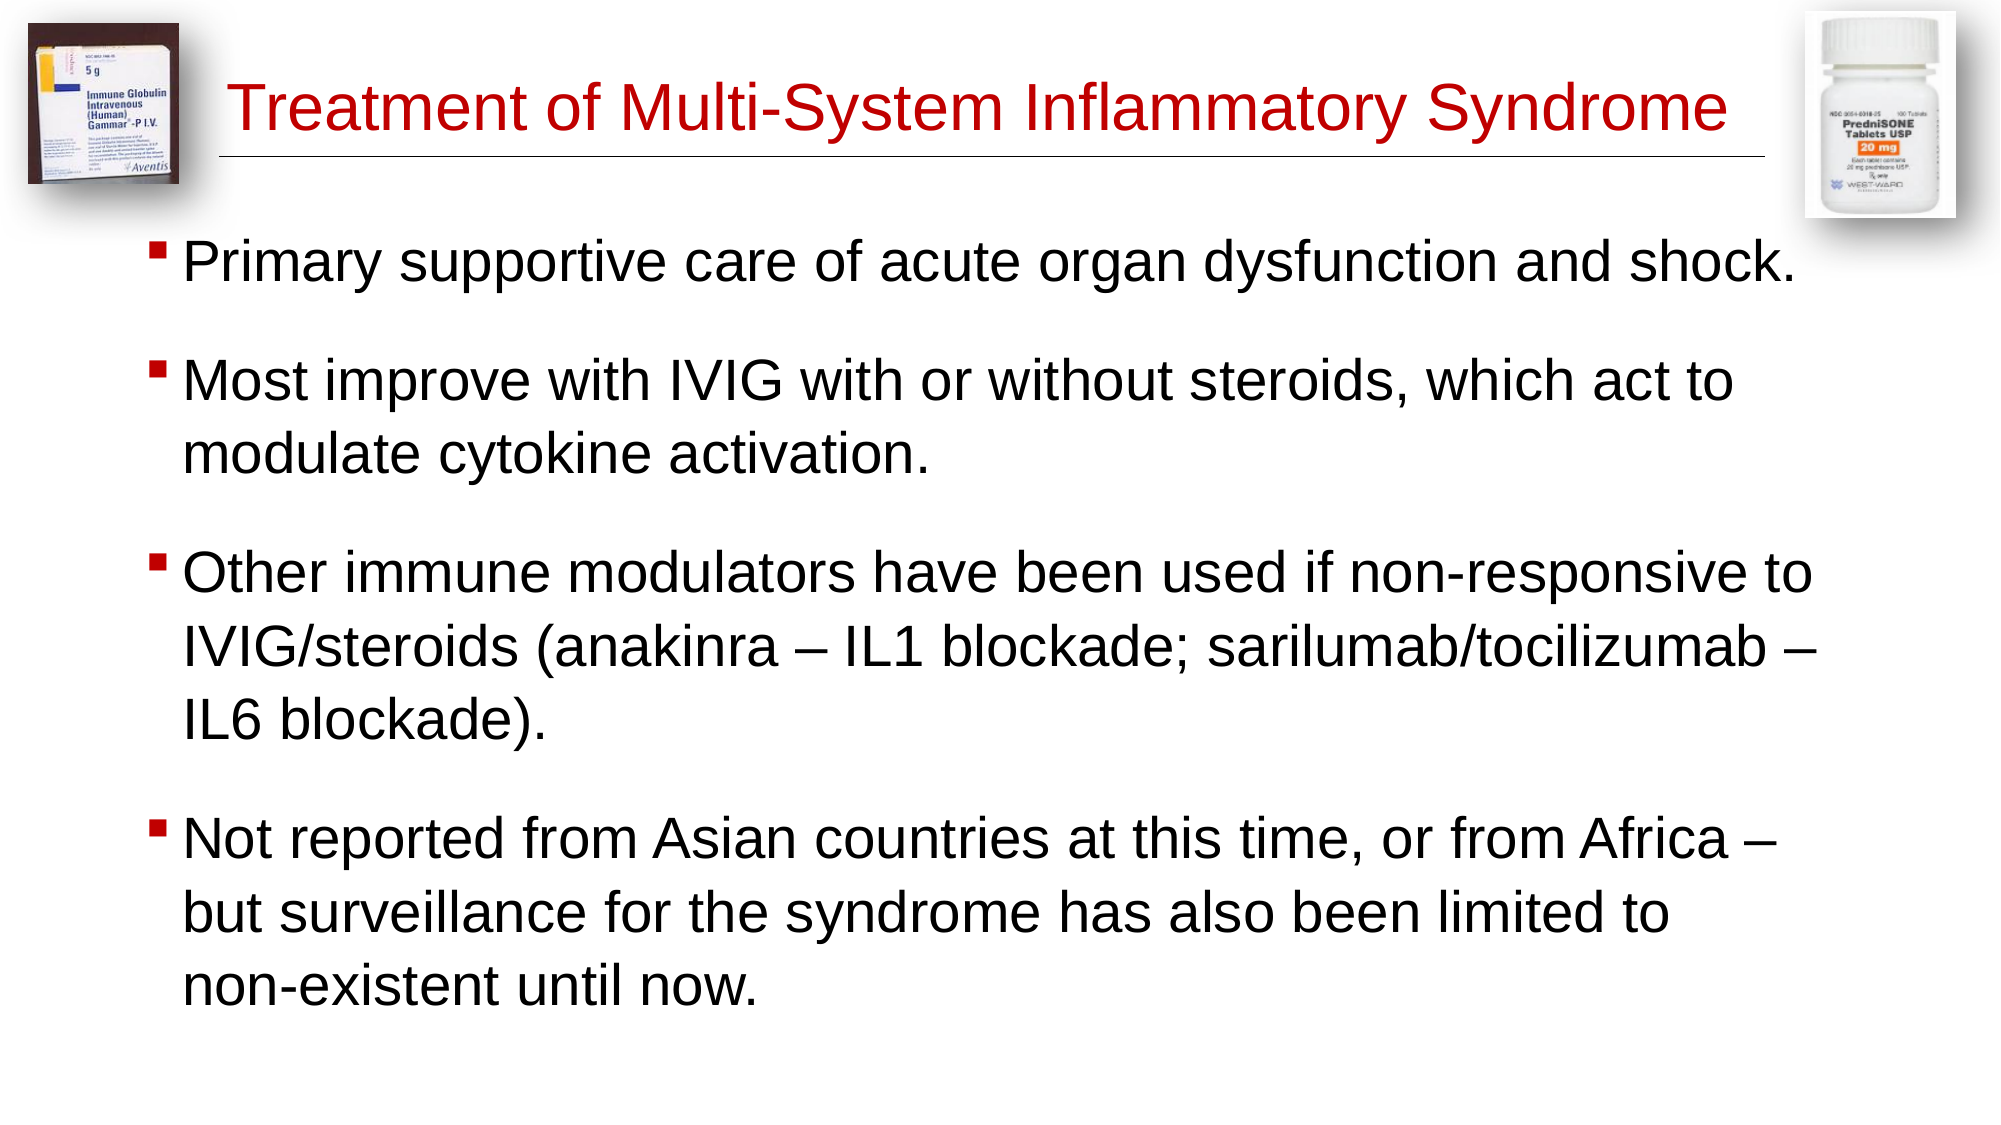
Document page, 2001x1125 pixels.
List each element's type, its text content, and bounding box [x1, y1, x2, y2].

list Primary supportive care of acute organ dysfunction and shock. Most improve with IVIG with or without steroids, which act to modulate cytokine activation. Other immune modulators have been used if non-responsive to IVIG/steroids (anakinra – IL1 blockade; sarilumab/tocilizumab – IL6 blockade). Not reported from Asian countries at this time, or from Africa – but surveillance for the syndrome has also been limited to non-existent until now. [129, 211, 1855, 1078]
picture [1804, 11, 1956, 218]
title Treatment of Multi-System Inflammatory Syndrome [116, 0, 1822, 211]
picture [28, 23, 179, 184]
